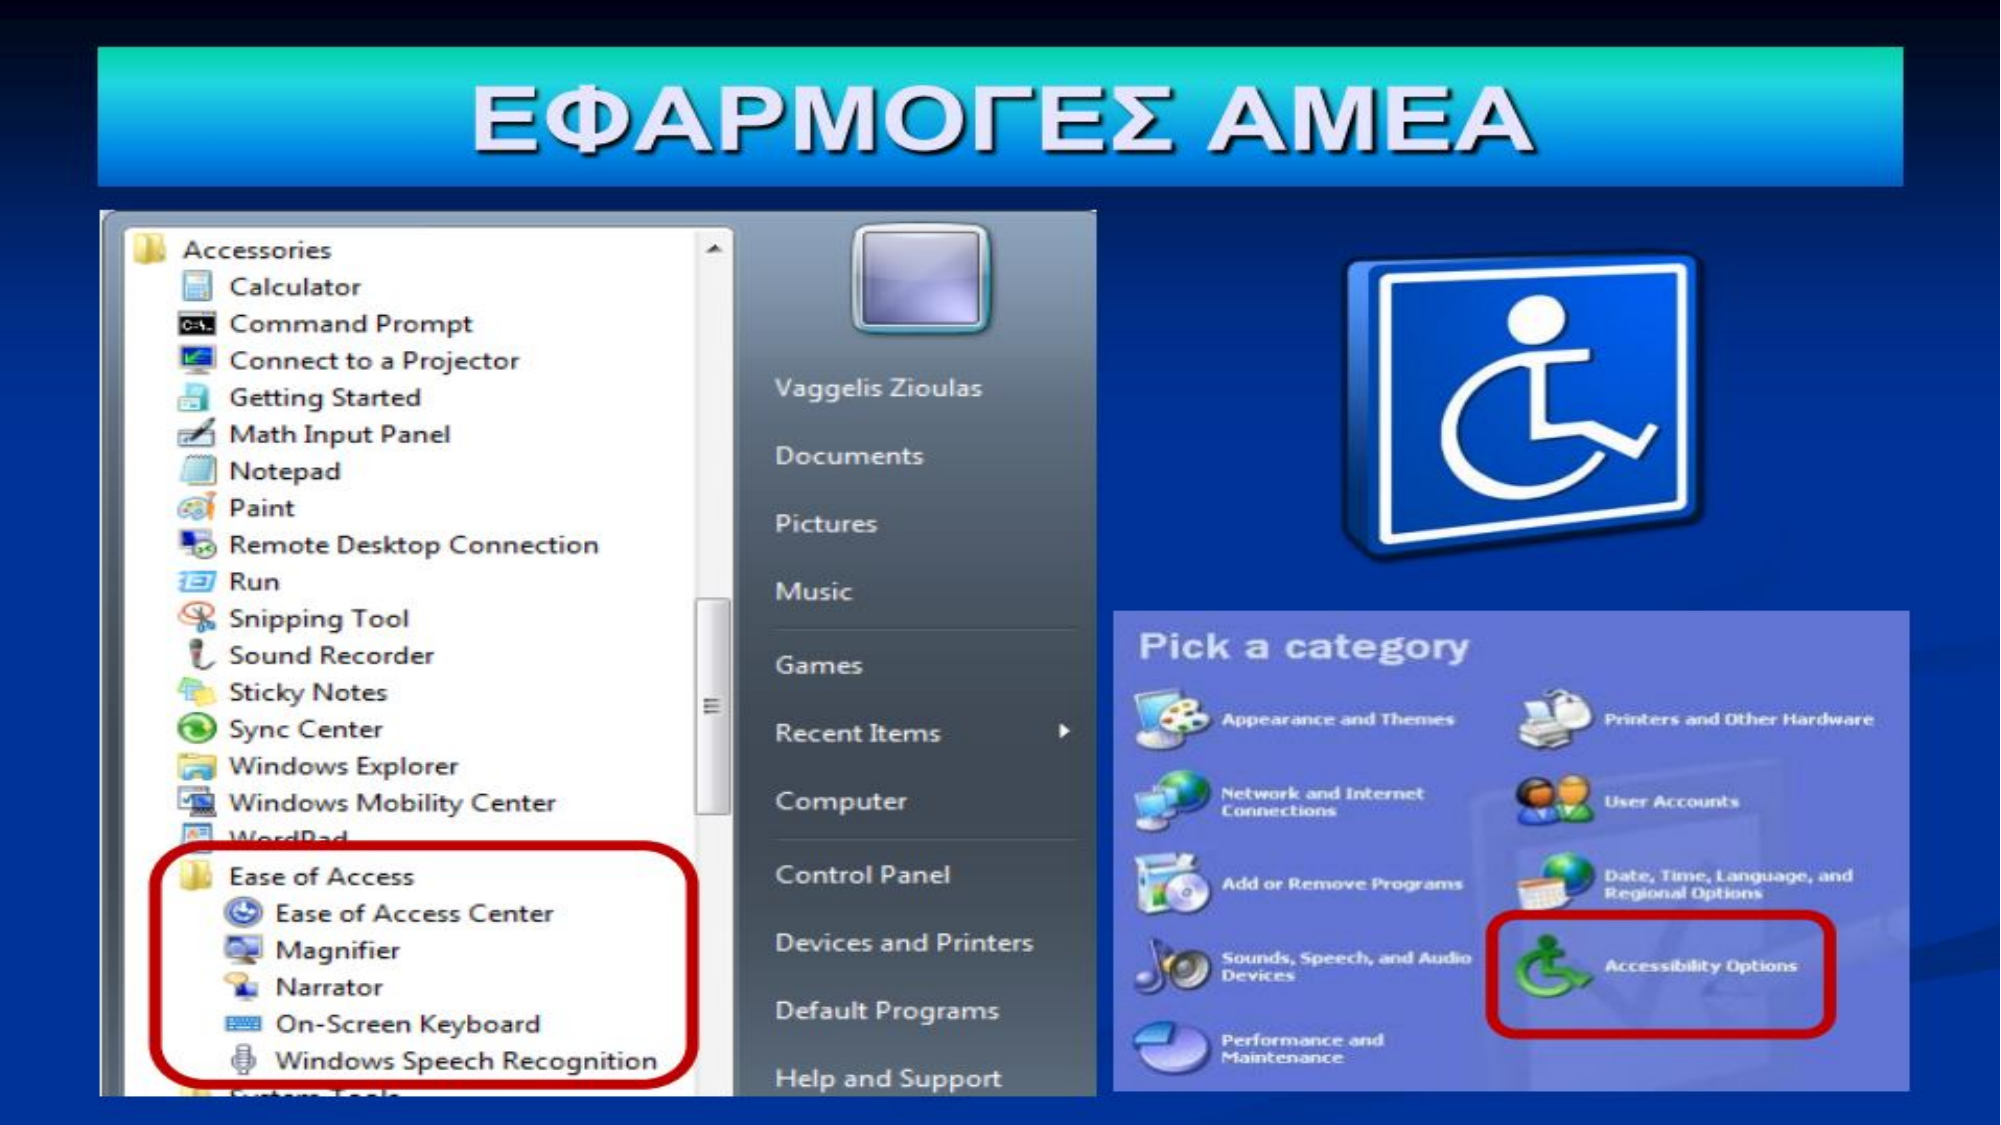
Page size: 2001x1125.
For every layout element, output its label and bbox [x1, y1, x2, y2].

list [0, 0, 2000, 1125]
